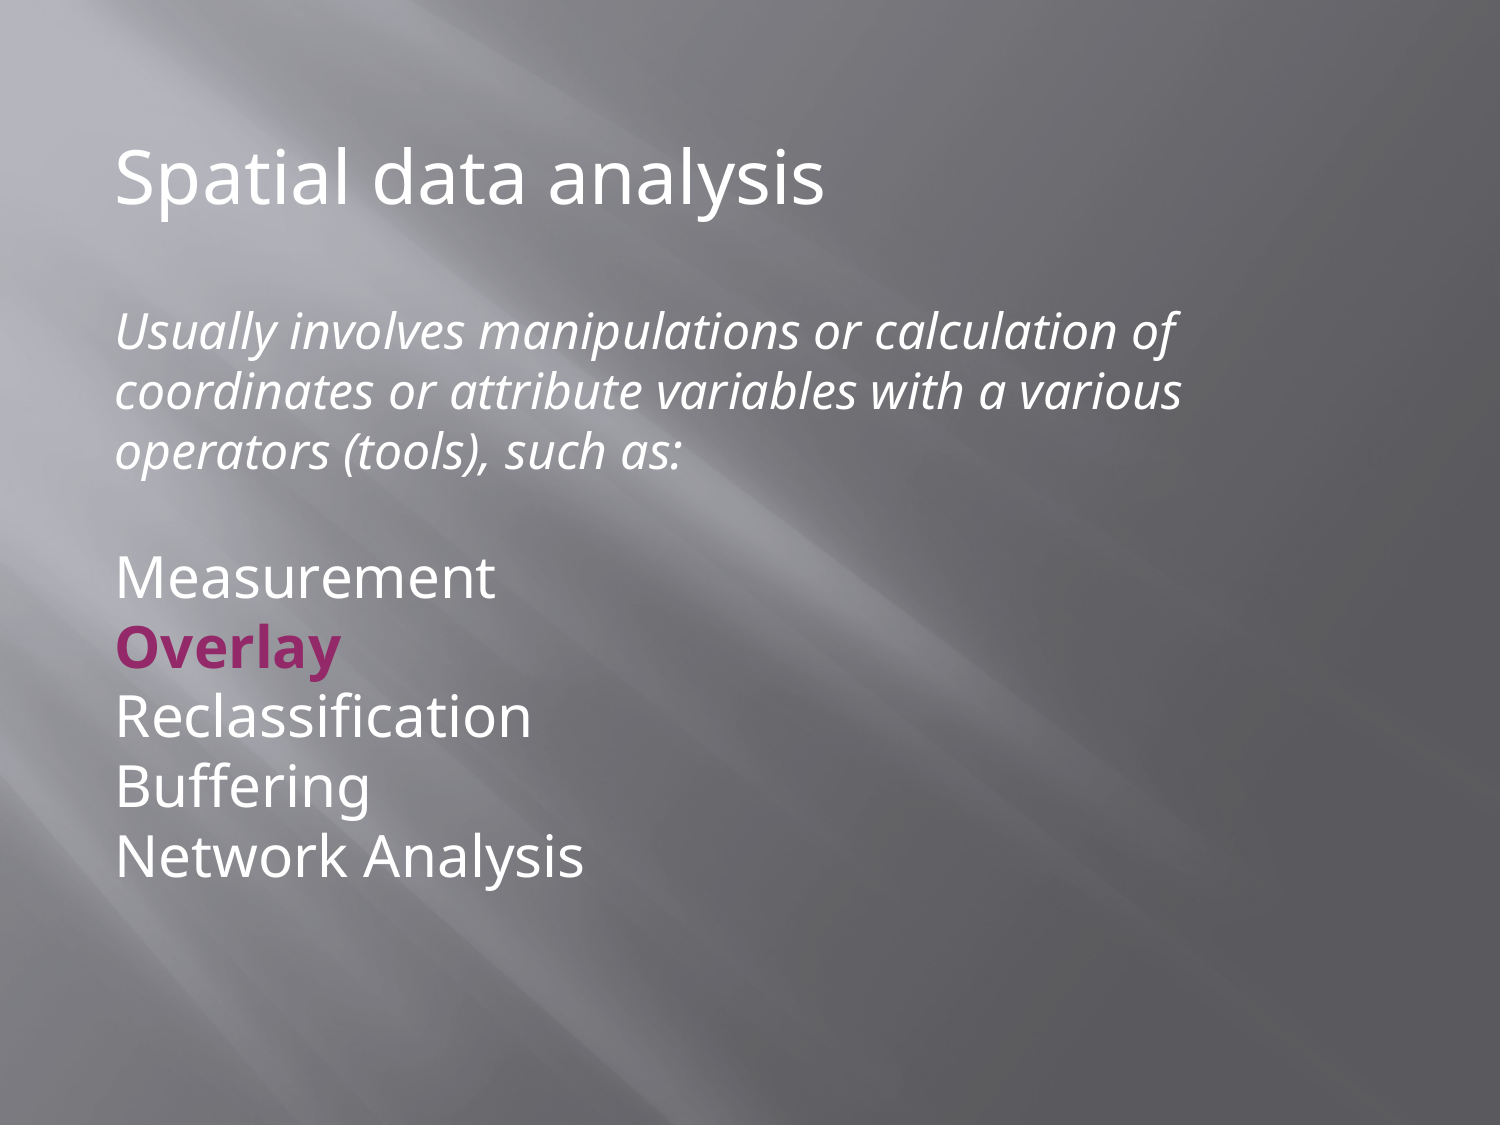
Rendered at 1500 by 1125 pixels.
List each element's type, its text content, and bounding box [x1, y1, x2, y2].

text_box Spatial data analysis Usually involves manipulations or calculation of coordinates or attribute variables with a various operators (tools), such as: Measurement Overlay Reclassification Buffering Network Analysis [99, 122, 1400, 897]
